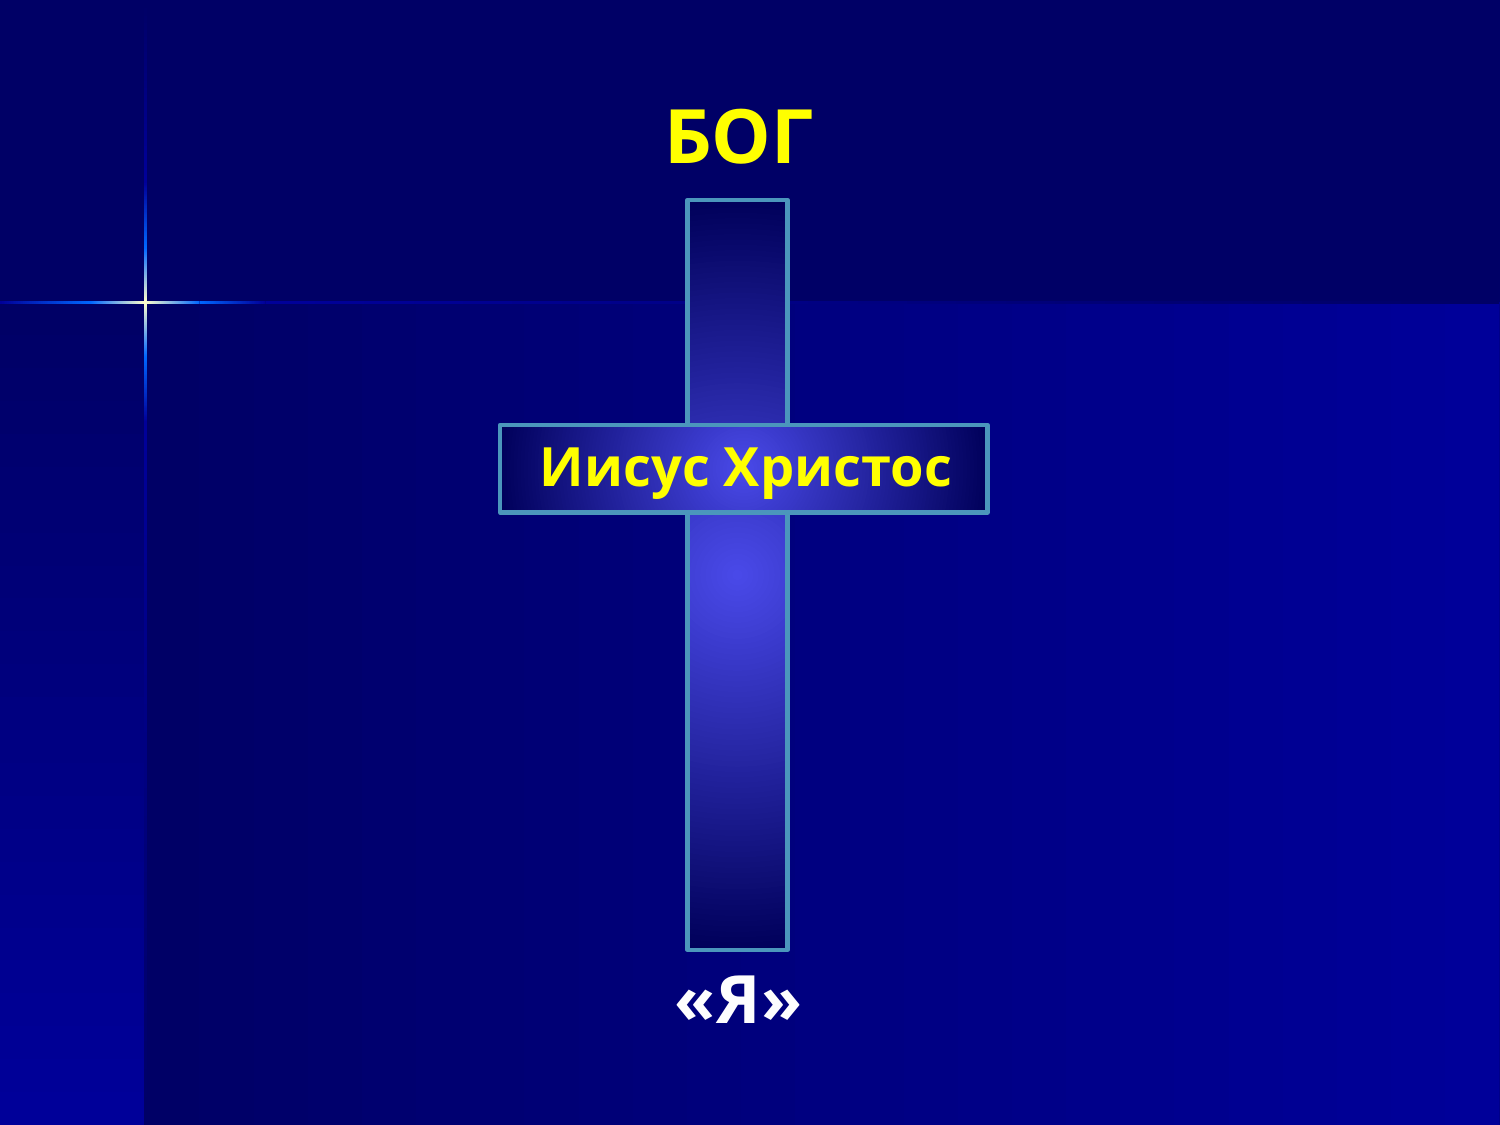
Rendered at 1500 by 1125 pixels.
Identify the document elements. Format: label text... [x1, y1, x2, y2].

text_box «Я» [630, 949, 847, 1045]
text_box [685, 515, 790, 952]
text_box [685, 198, 790, 423]
text_box Иисус Христос [525, 424, 1000, 505]
text_box [498, 423, 990, 515]
text_box БОГ [649, 80, 829, 186]
